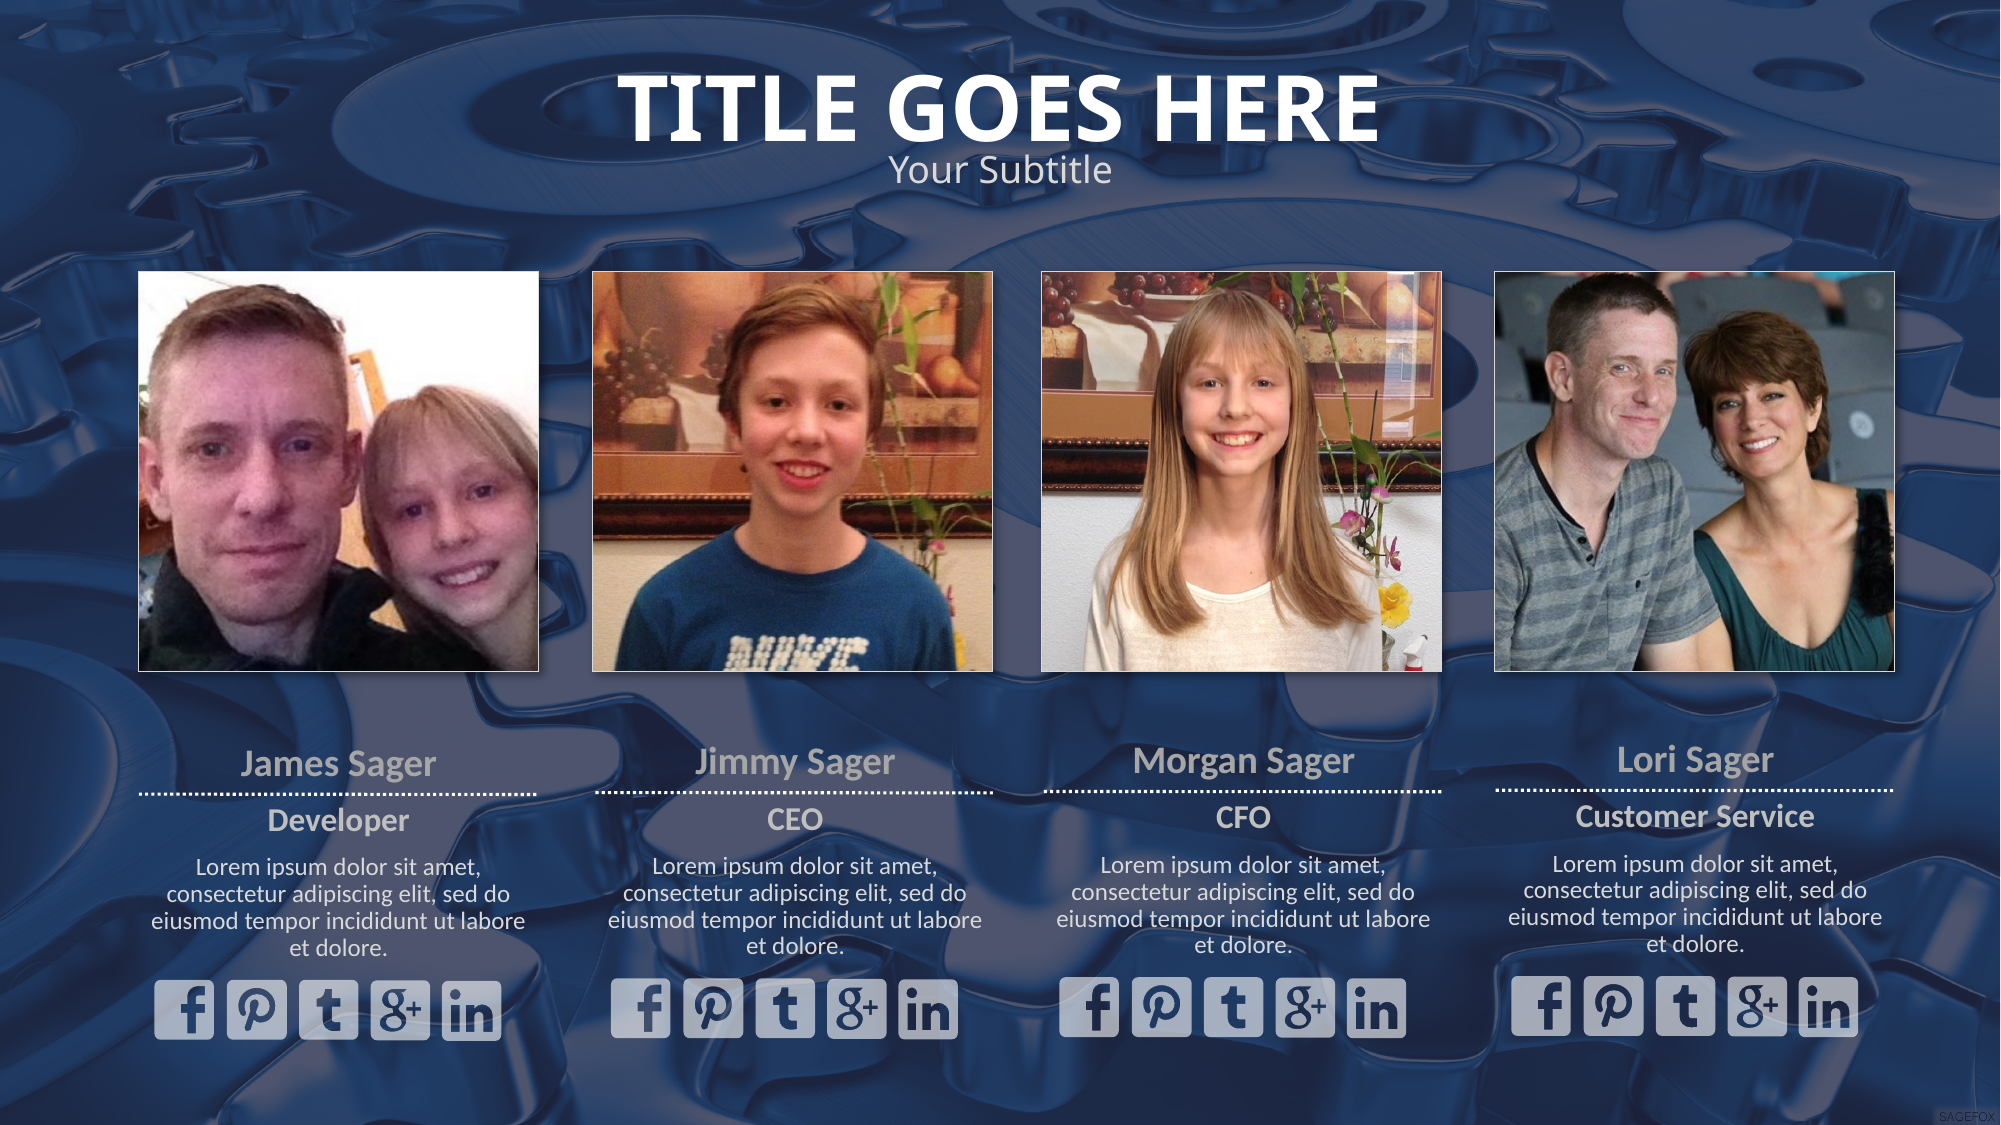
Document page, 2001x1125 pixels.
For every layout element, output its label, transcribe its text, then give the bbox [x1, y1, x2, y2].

text_box [1494, 271, 1896, 673]
text_box [138, 270, 540, 672]
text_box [1059, 977, 1407, 1039]
text_box [591, 270, 993, 672]
text_box Lorem ipsum dolor sit amet, consectetur adipiscing elit, sed do eiusmod tempor incididunt ut labore et dolore. [1495, 850, 1896, 964]
text_box CEO [620, 798, 971, 841]
text_box Lorem ipsum dolor sit amet, consectetur adipiscing elit, sed do eiusmod tempor incididunt ut labore et dolore. [1043, 851, 1444, 965]
text_box Developer [163, 799, 514, 842]
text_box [548, 42, 1452, 199]
text_box Lori Sager [1520, 738, 1871, 781]
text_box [154, 979, 502, 1041]
text_box Jimmy Sager [620, 740, 971, 784]
text_box Lorem ipsum dolor sit amet, consectetur adipiscing elit, sed do eiusmod tempor incididunt ut labore et dolore. [138, 854, 539, 968]
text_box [1511, 976, 1859, 1038]
text_box Customer Service [1520, 796, 1871, 839]
text_box James Sager [163, 742, 514, 785]
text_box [610, 978, 958, 1040]
text_box [1040, 270, 1442, 672]
text_box CFO [1068, 797, 1419, 840]
text_box Lorem ipsum dolor sit amet, consectetur adipiscing elit, sed do eiusmod tempor incididunt ut labore et dolore. [595, 852, 996, 966]
text_box Morgan Sager [1068, 739, 1419, 782]
